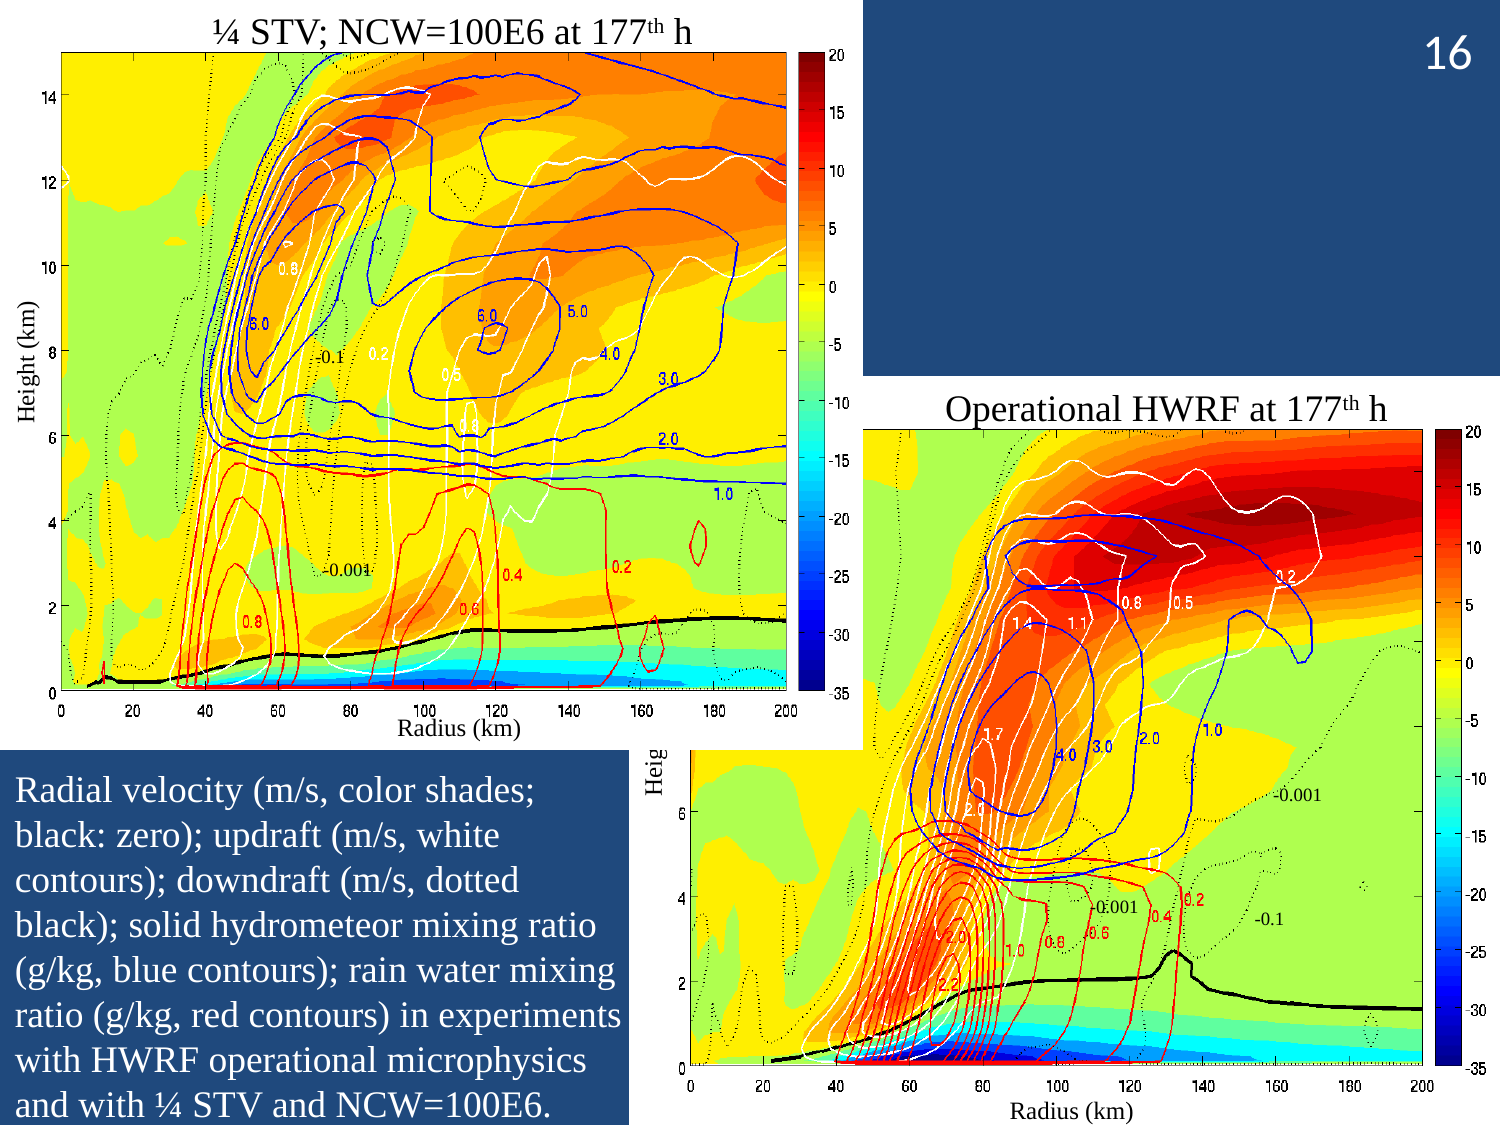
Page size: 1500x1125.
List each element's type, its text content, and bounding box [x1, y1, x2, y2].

text_box 16 [1407, 12, 1488, 88]
text_box Radial velocity (m/s, color shades; black: zero); updraft (m/s, white contours); downdraft (m/s, dotted black); solid hydrometeor mixing ratio (g/kg, blue contours); rain water mixing ratio (g/kg, red contours) in experiments with HWRF operational microphysics and with ¼ STV and NCW=100E6. [0, 758, 624, 1125]
picture [0, 0, 1500, 1125]
